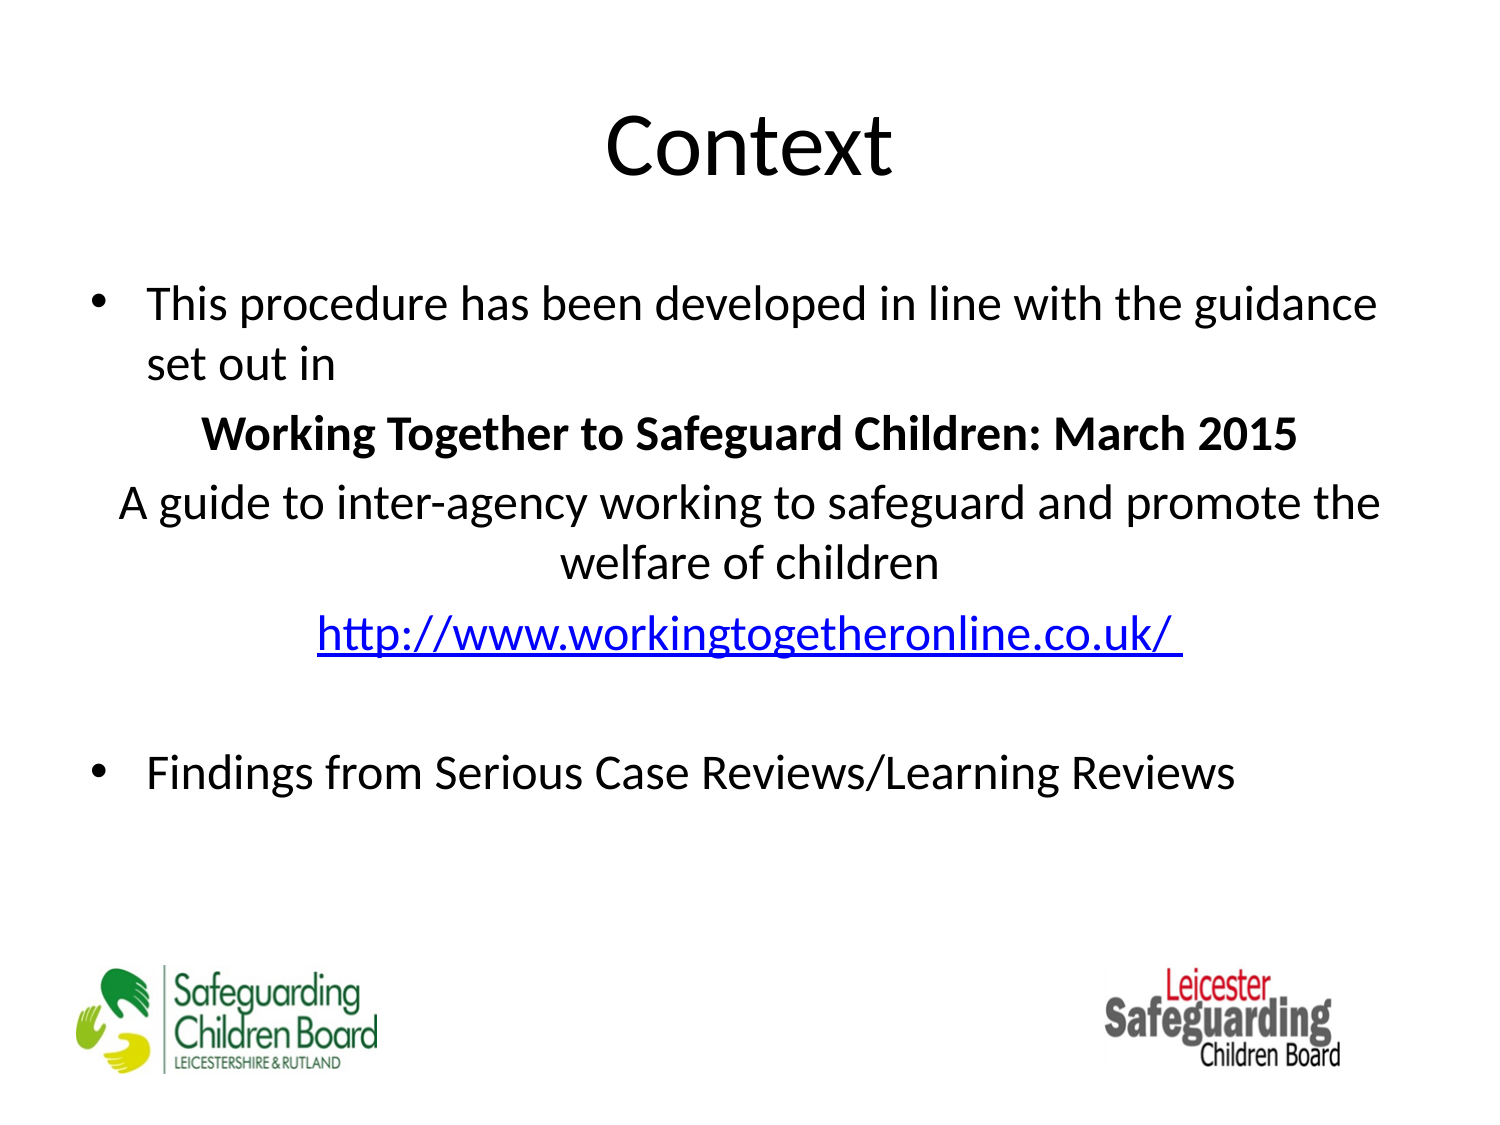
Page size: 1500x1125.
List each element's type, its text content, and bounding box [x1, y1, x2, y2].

picture [76, 965, 377, 1074]
list This procedure has been developed in line with the guidance set out in Working Together to Safeguard Children: March 2015 A guide to inter-agency working to safeguard and promote the welfare of children http://www.workingtogetheronline.co.uk/ Findings from Serious Case Reviews/Learning Reviews [75, 262, 1425, 1005]
title Context [75, 45, 1425, 233]
picture [1104, 963, 1341, 1071]
